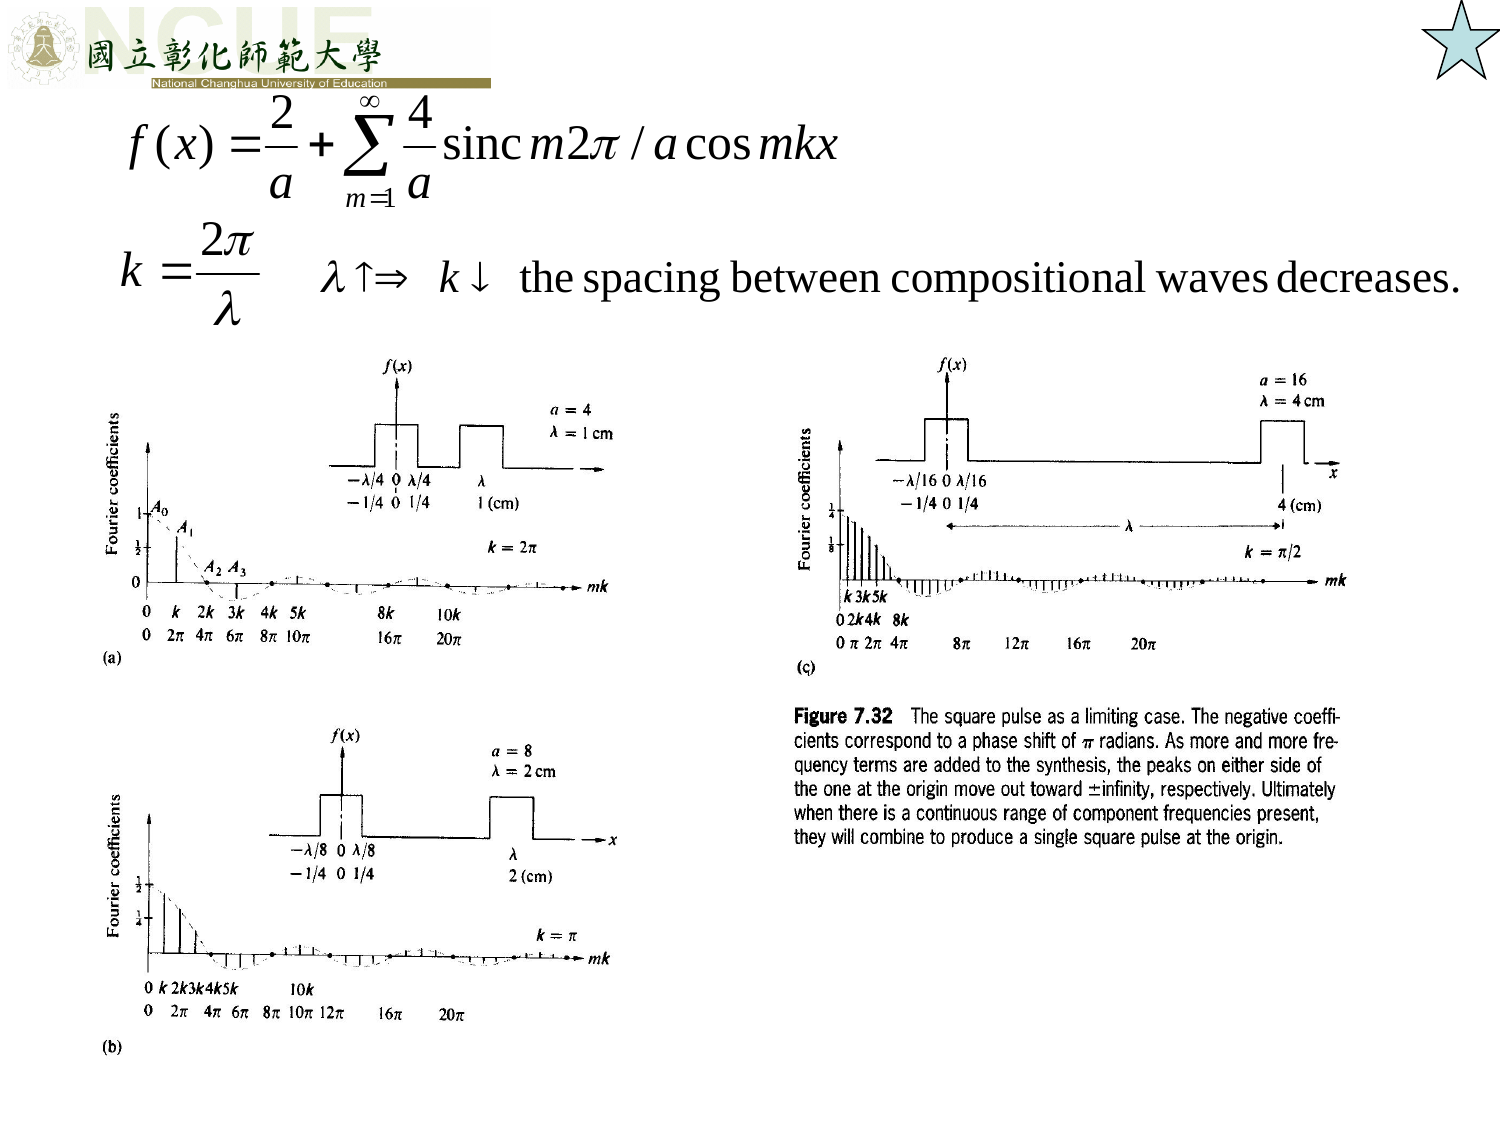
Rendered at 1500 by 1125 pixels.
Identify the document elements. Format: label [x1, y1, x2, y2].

picture [7, 7, 491, 89]
text_box [88, 314, 1365, 1083]
text_box [111, 77, 849, 312]
text_box [1423, 0, 1500, 79]
text_box [312, 243, 1465, 312]
